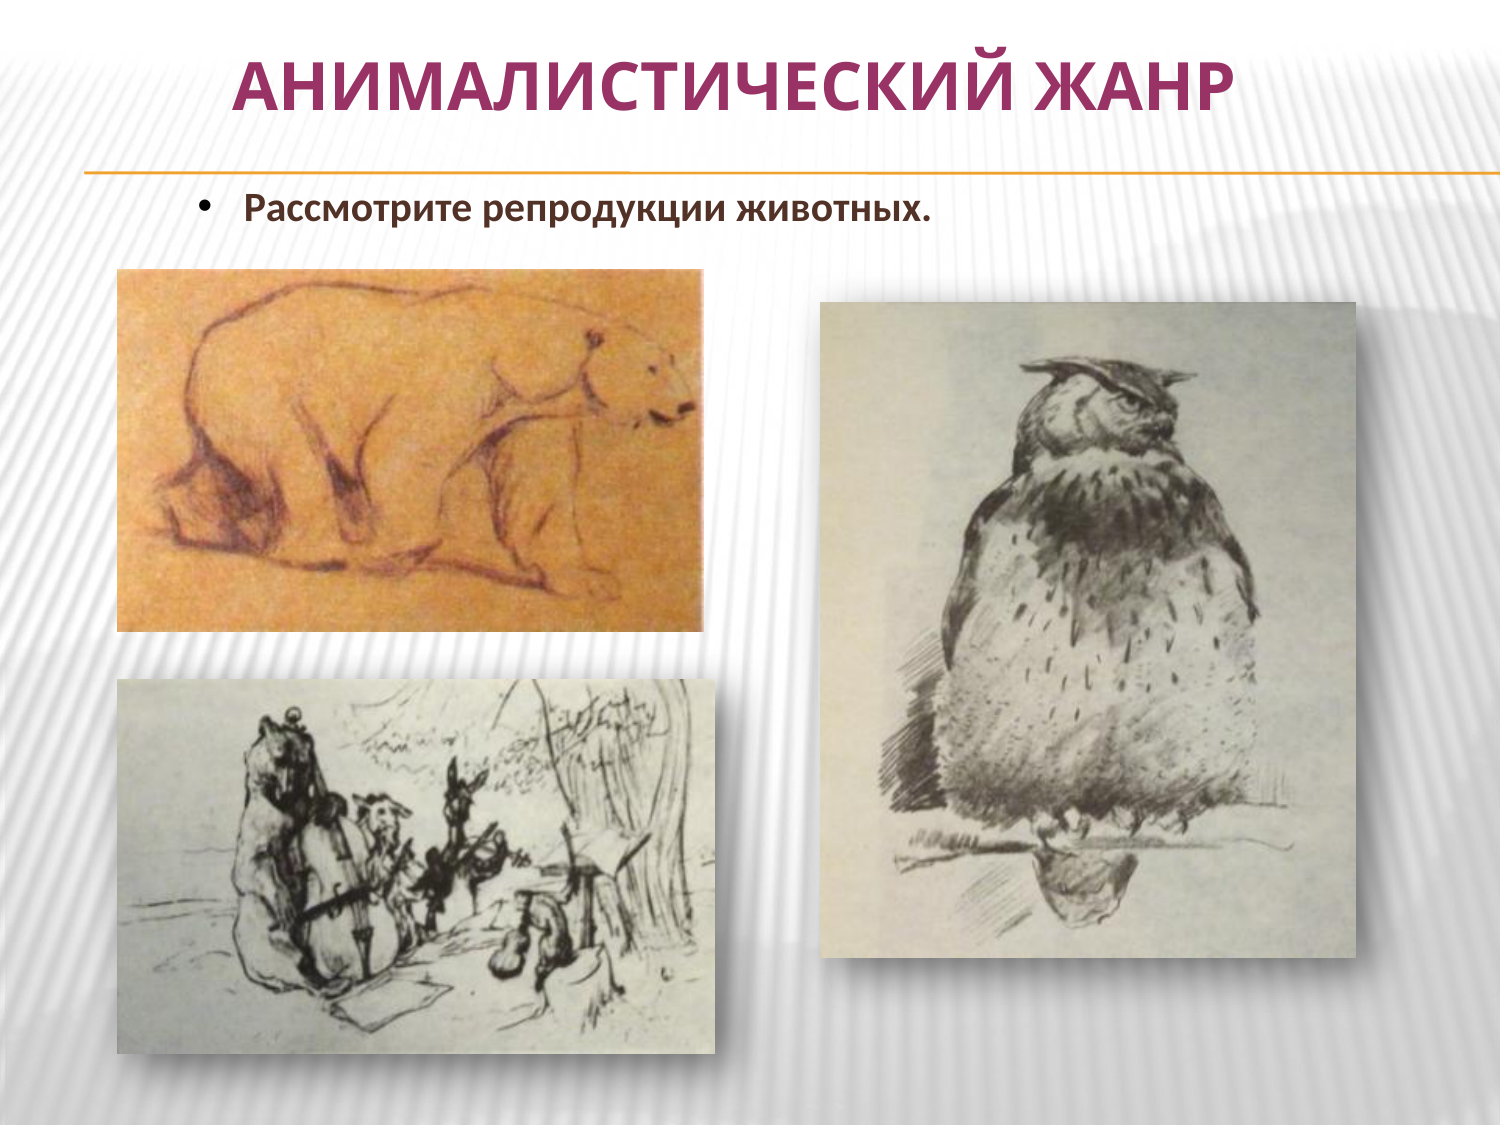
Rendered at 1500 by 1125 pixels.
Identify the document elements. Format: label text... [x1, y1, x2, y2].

picture [116, 269, 704, 632]
text_box Рассмотрите репродукции животных. [183, 172, 1144, 238]
title Анималистический жанр [135, 42, 1335, 125]
picture [820, 302, 1357, 958]
picture [116, 679, 716, 1054]
